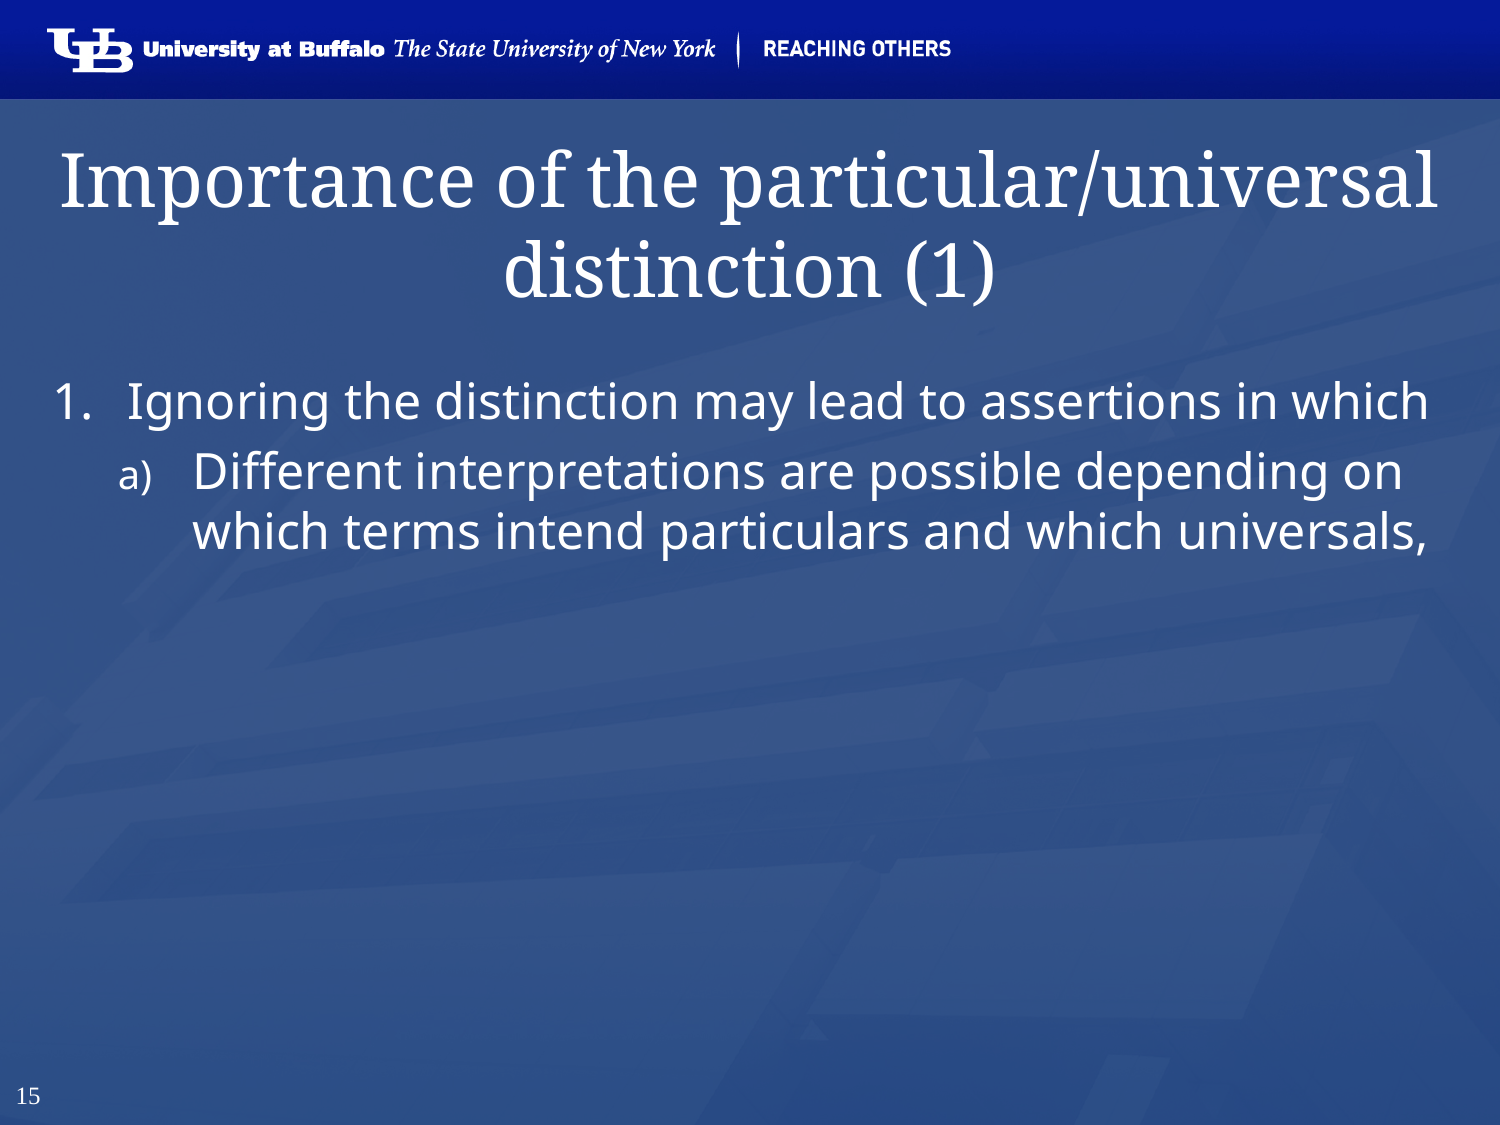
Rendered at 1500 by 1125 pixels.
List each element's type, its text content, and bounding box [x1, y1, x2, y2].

list Ignoring the distinction may lead to assertions in which Different interpretations are possible depending on which terms intend particulars and which universals, [37, 362, 1463, 1088]
title Importance of the particular/universal distinction (1) [37, 125, 1463, 250]
picture [0, 0, 1500, 99]
slide_number 15 [0, 1064, 75, 1125]
